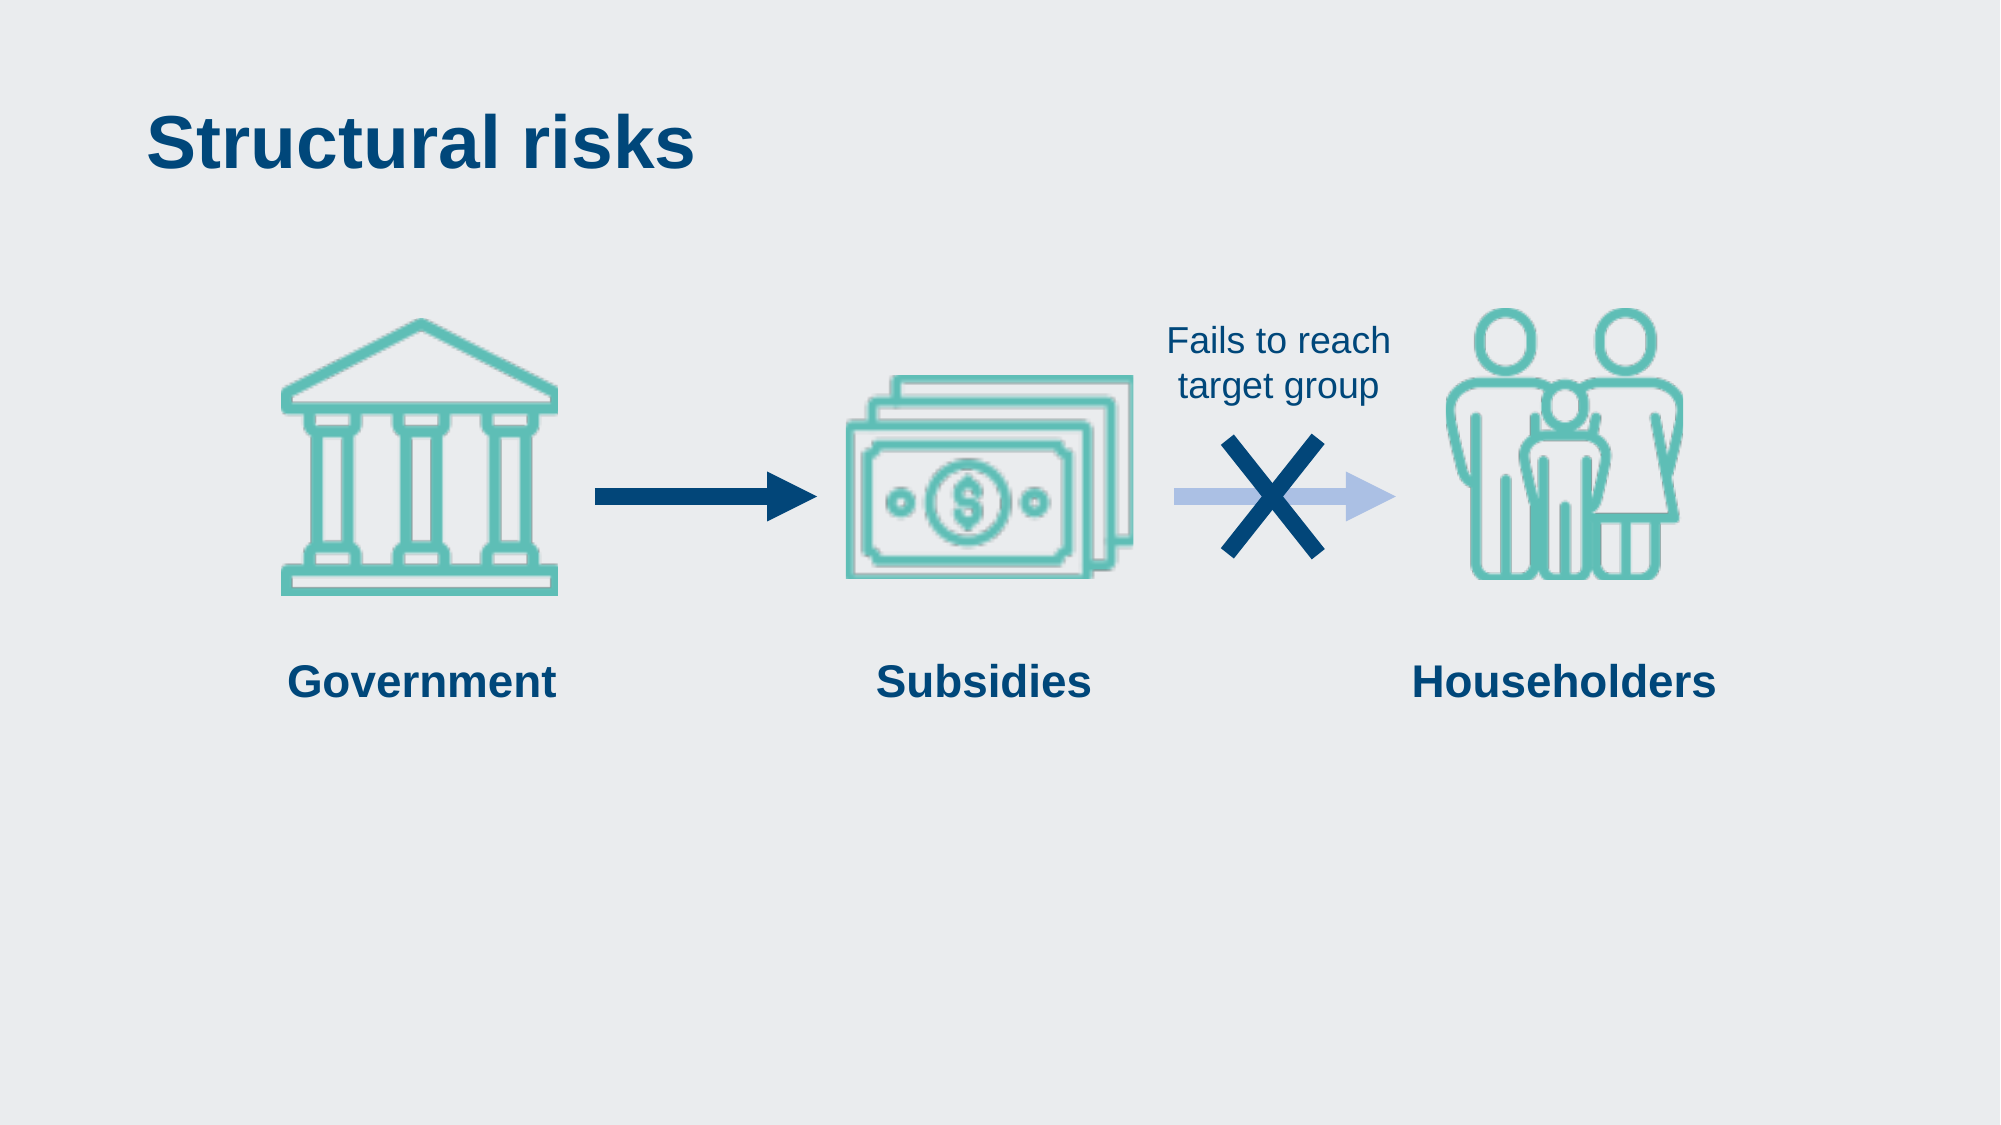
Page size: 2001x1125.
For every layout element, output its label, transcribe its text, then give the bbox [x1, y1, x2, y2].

text_box Government [272, 644, 572, 714]
text_box [0, 0, 2000, 1125]
picture [281, 318, 558, 596]
text_box Structural risks [131, 86, 712, 192]
text_box Subsidies [860, 644, 1108, 714]
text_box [1227, 438, 1319, 555]
text_box Fails to reach target group [1141, 308, 1417, 414]
text_box Householders [1396, 644, 1733, 714]
picture [1445, 308, 1684, 580]
picture [845, 374, 1134, 579]
